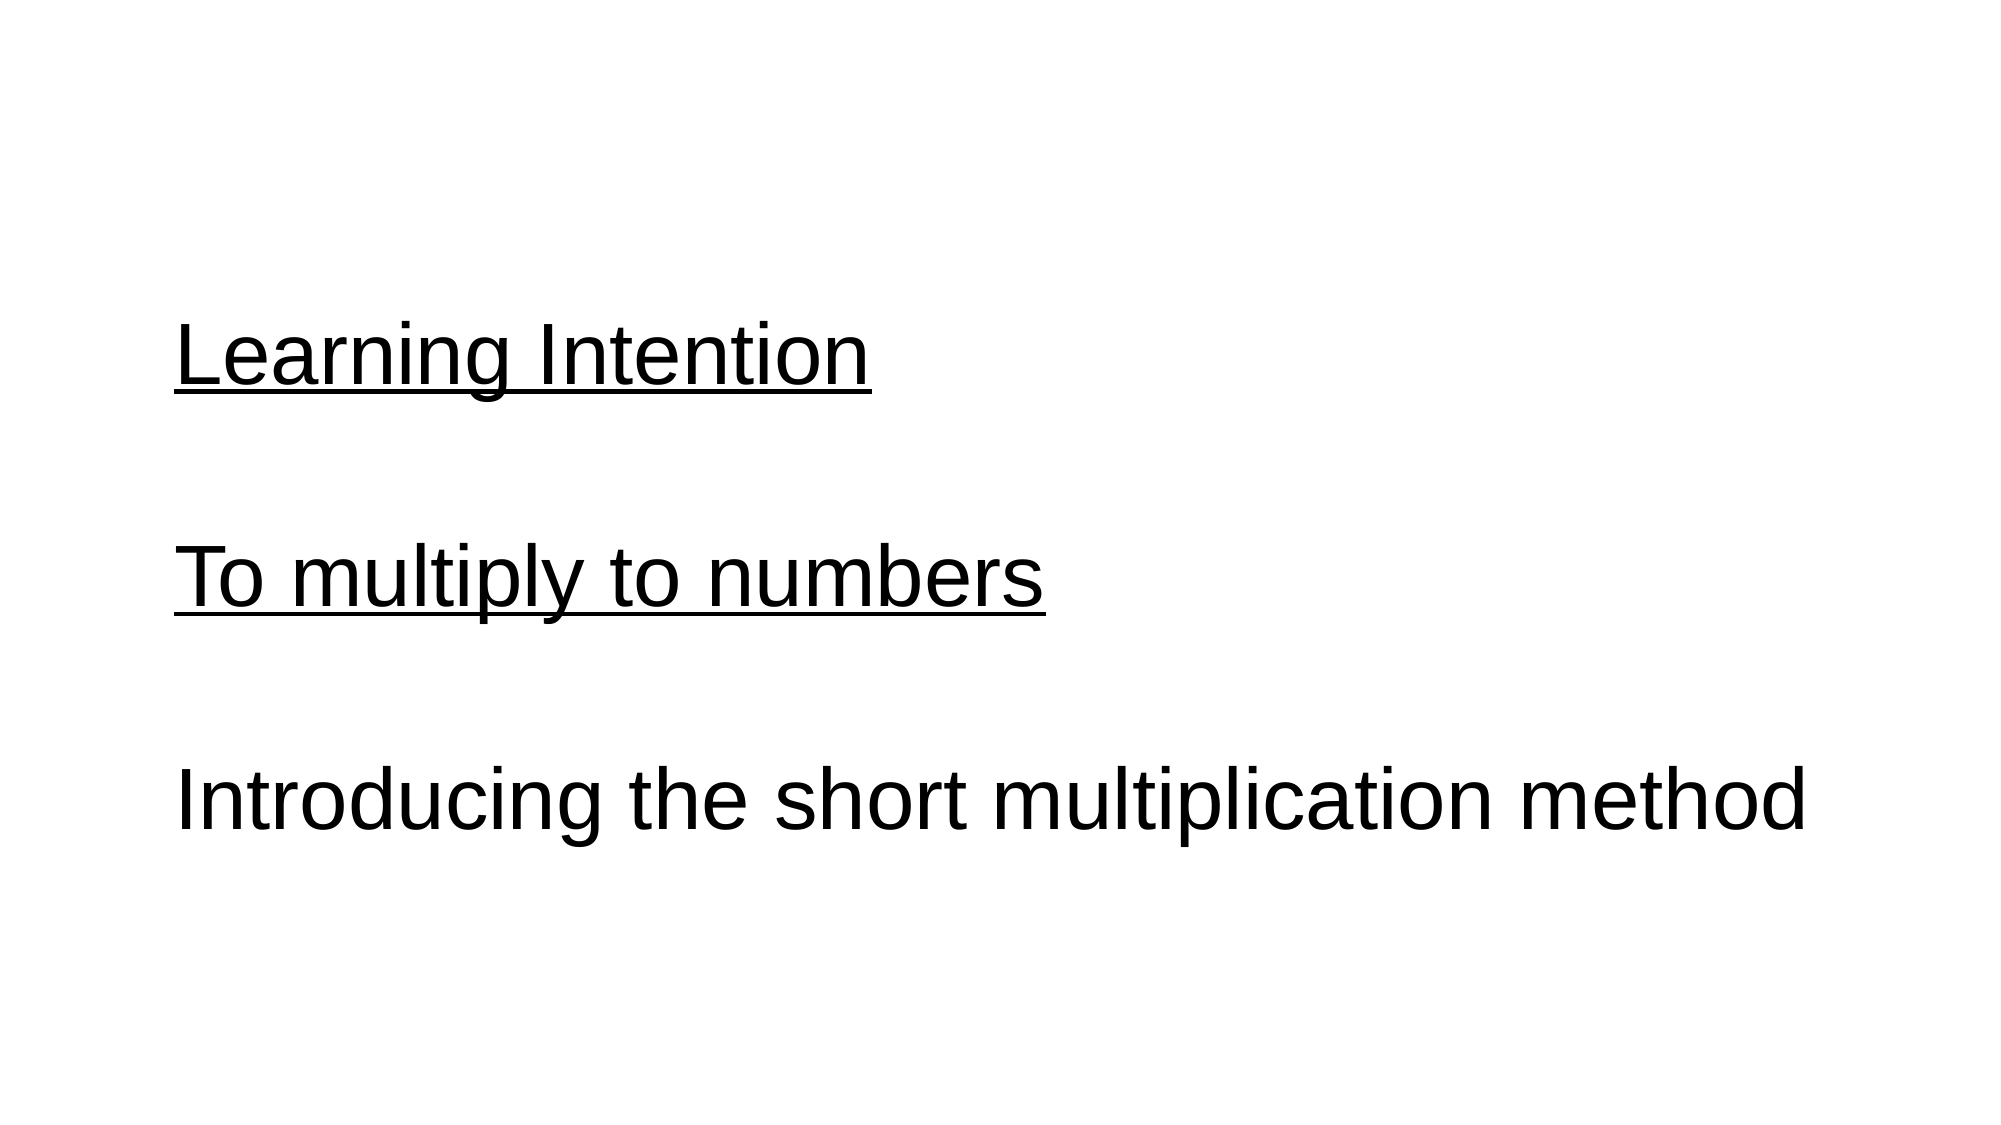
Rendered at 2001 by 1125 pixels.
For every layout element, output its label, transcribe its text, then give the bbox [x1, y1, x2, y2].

subtitle Learning Intention To multiply to numbers Introducing the short multiplication method [159, 235, 1830, 947]
